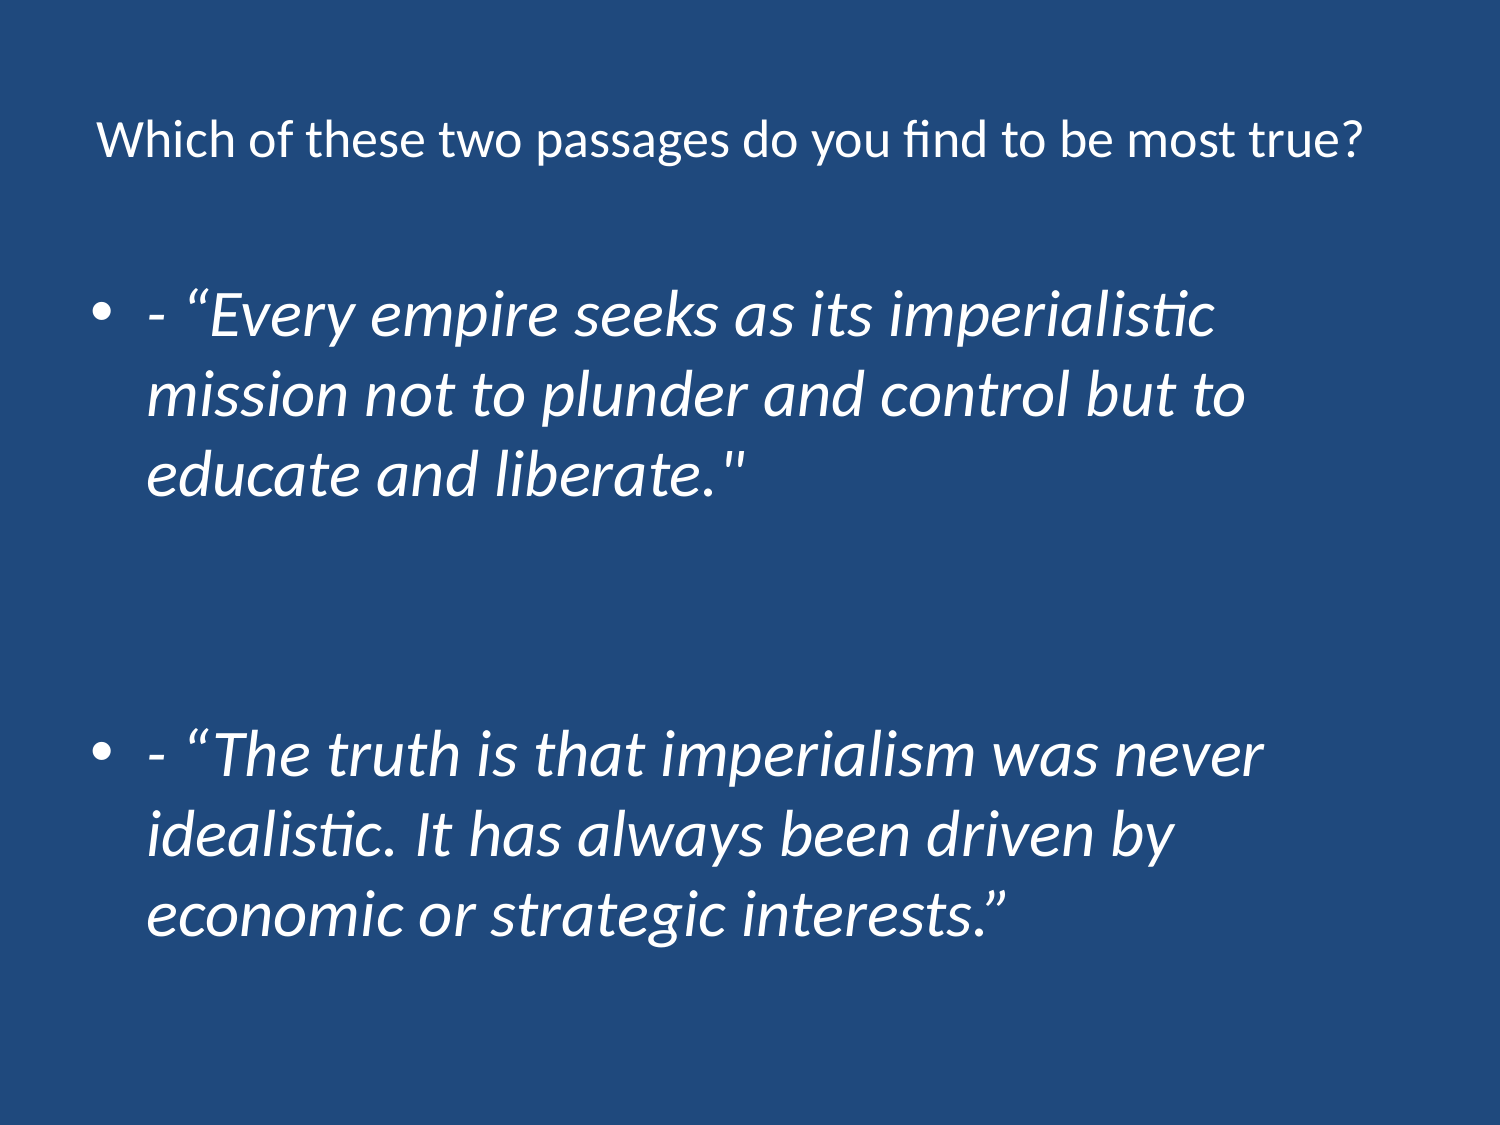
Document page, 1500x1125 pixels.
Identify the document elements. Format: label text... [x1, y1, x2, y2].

list - “Every empire seeks as its imperialistic mission not to plunder and control but to educate and liberate." - “The truth is that imperialism was never idealistic. It has always been driven by economic or strategic interests.” [75, 262, 1425, 1005]
title Which of these two passages do you find to be most true? [62, 75, 1413, 263]
